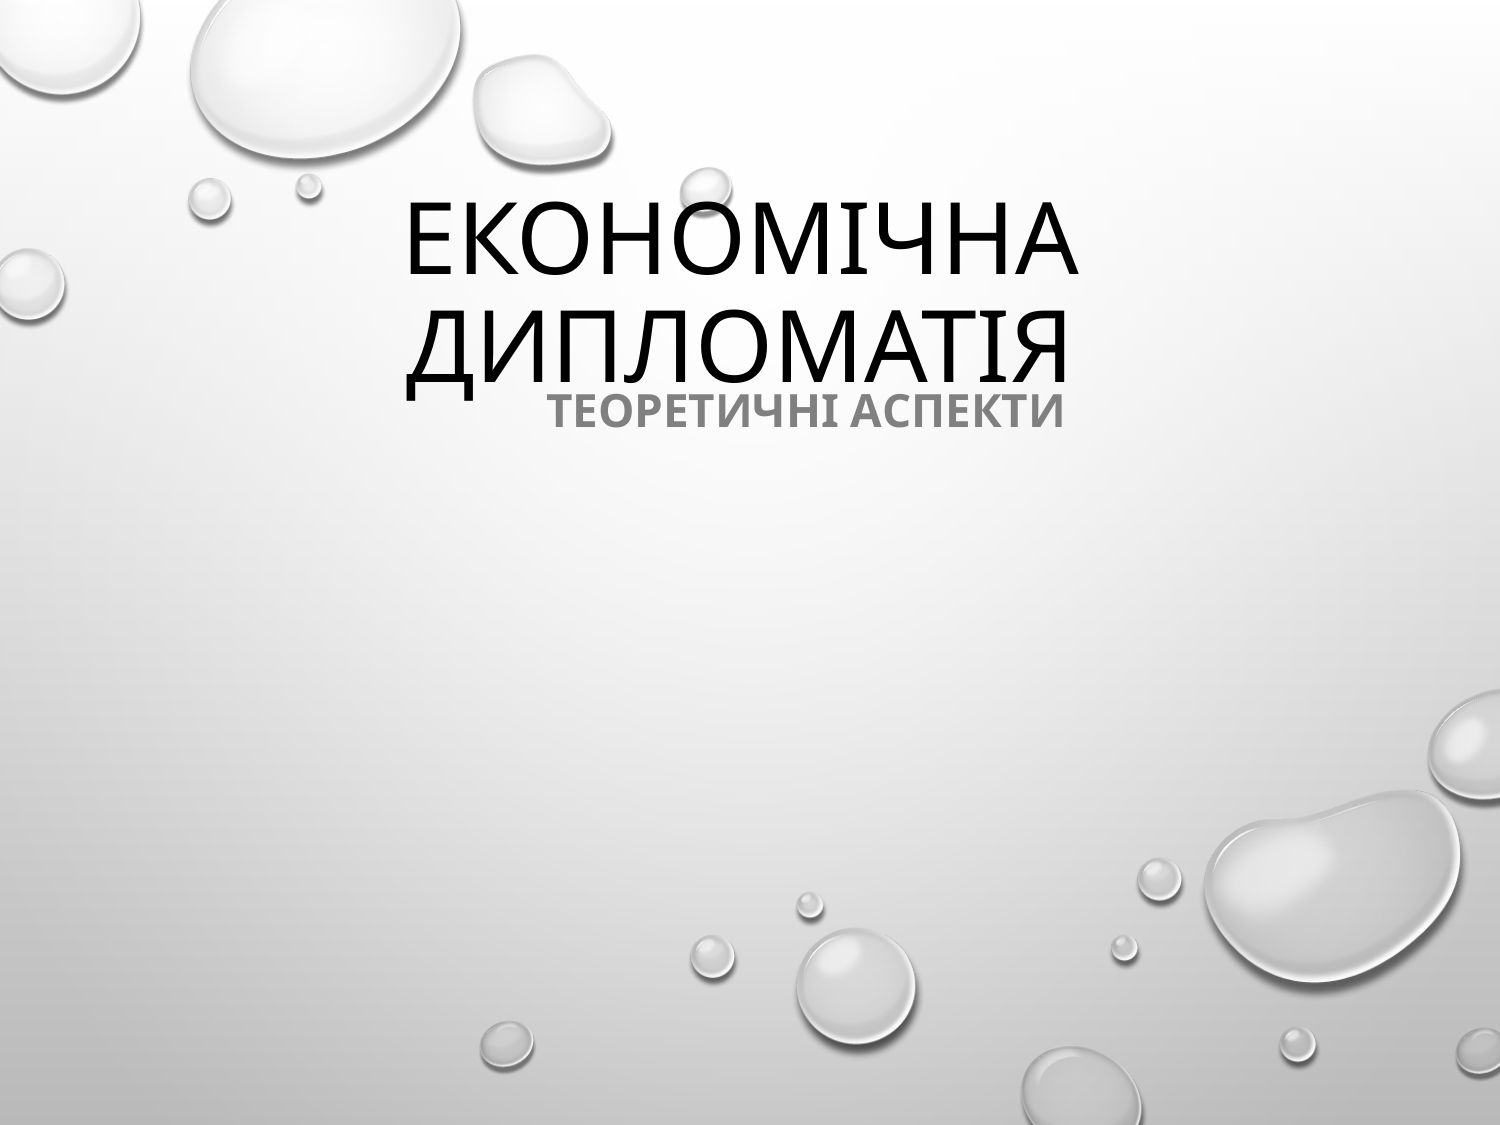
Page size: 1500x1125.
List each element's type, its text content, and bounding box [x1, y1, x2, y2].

subtitle Теоретичні аспекти [112, 363, 1500, 514]
picture [0, 0, 1500, 1125]
title Економічна дипломатія [46, 210, 1435, 412]
